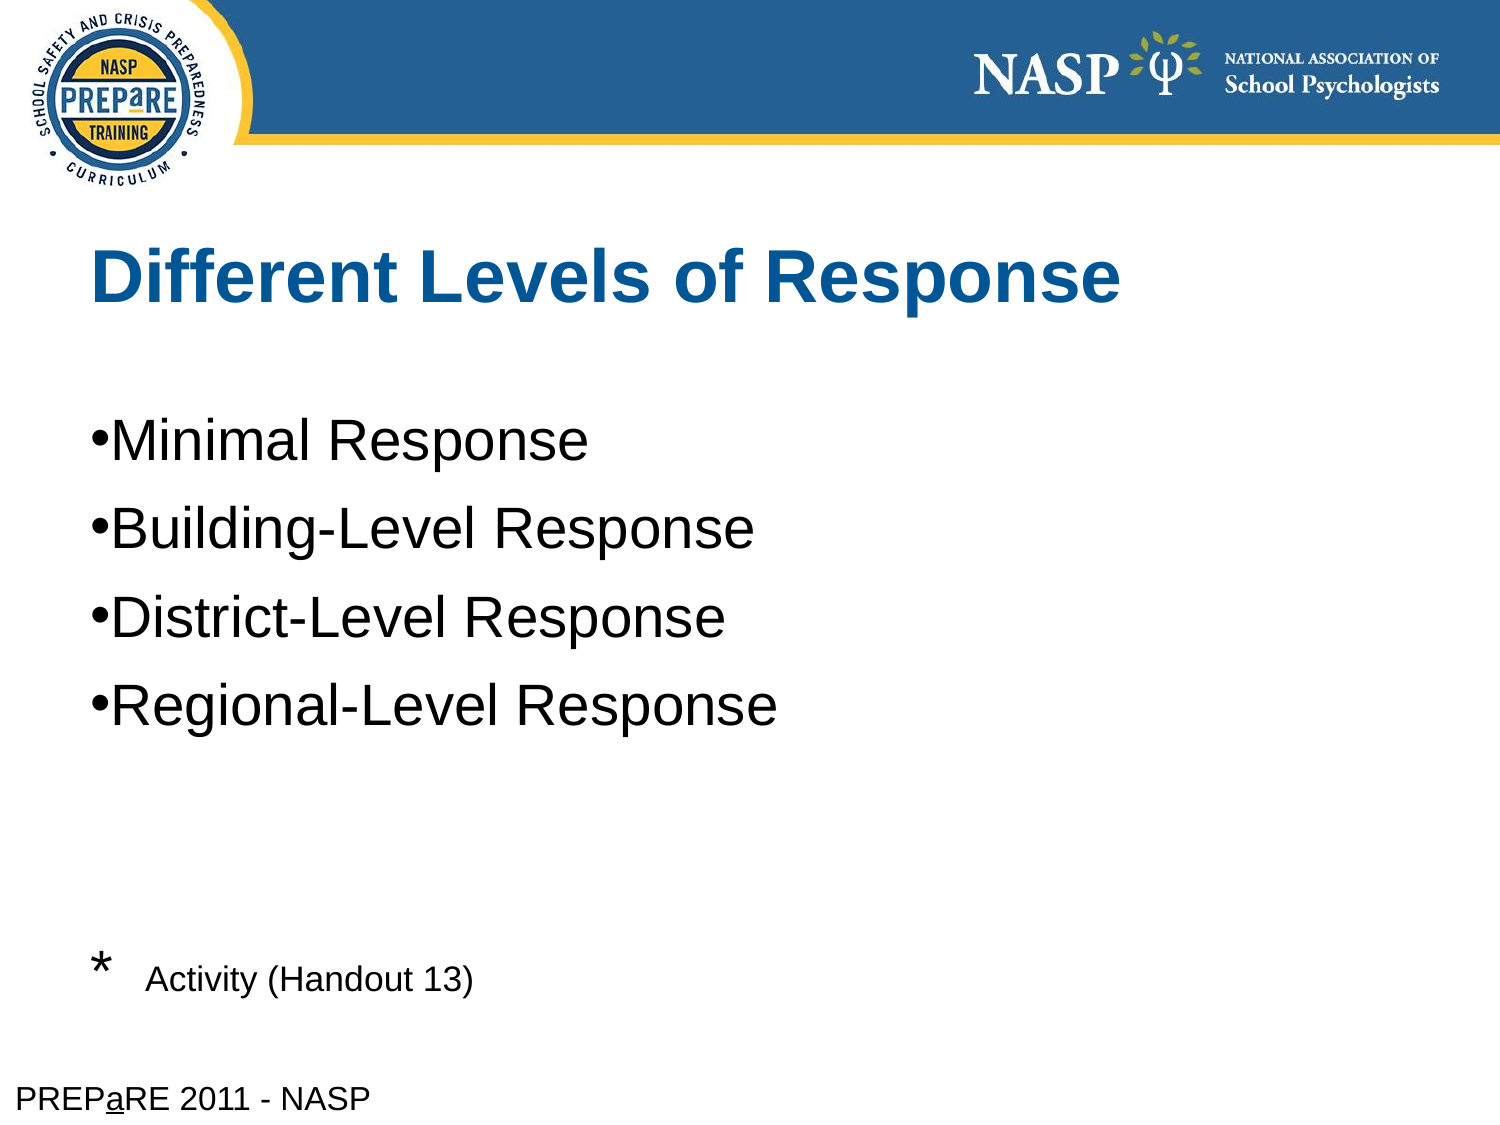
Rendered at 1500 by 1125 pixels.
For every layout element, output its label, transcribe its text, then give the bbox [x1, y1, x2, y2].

title Different Levels of Response [75, 204, 1425, 342]
text_box PREPaRE 2011 - NASP [0, 1069, 500, 1125]
picture [0, 0, 1500, 1069]
list Minimal Response Building-Level Response District-Level Response Regional-Level Response * Activity (Handout 13) [75, 387, 1500, 1125]
